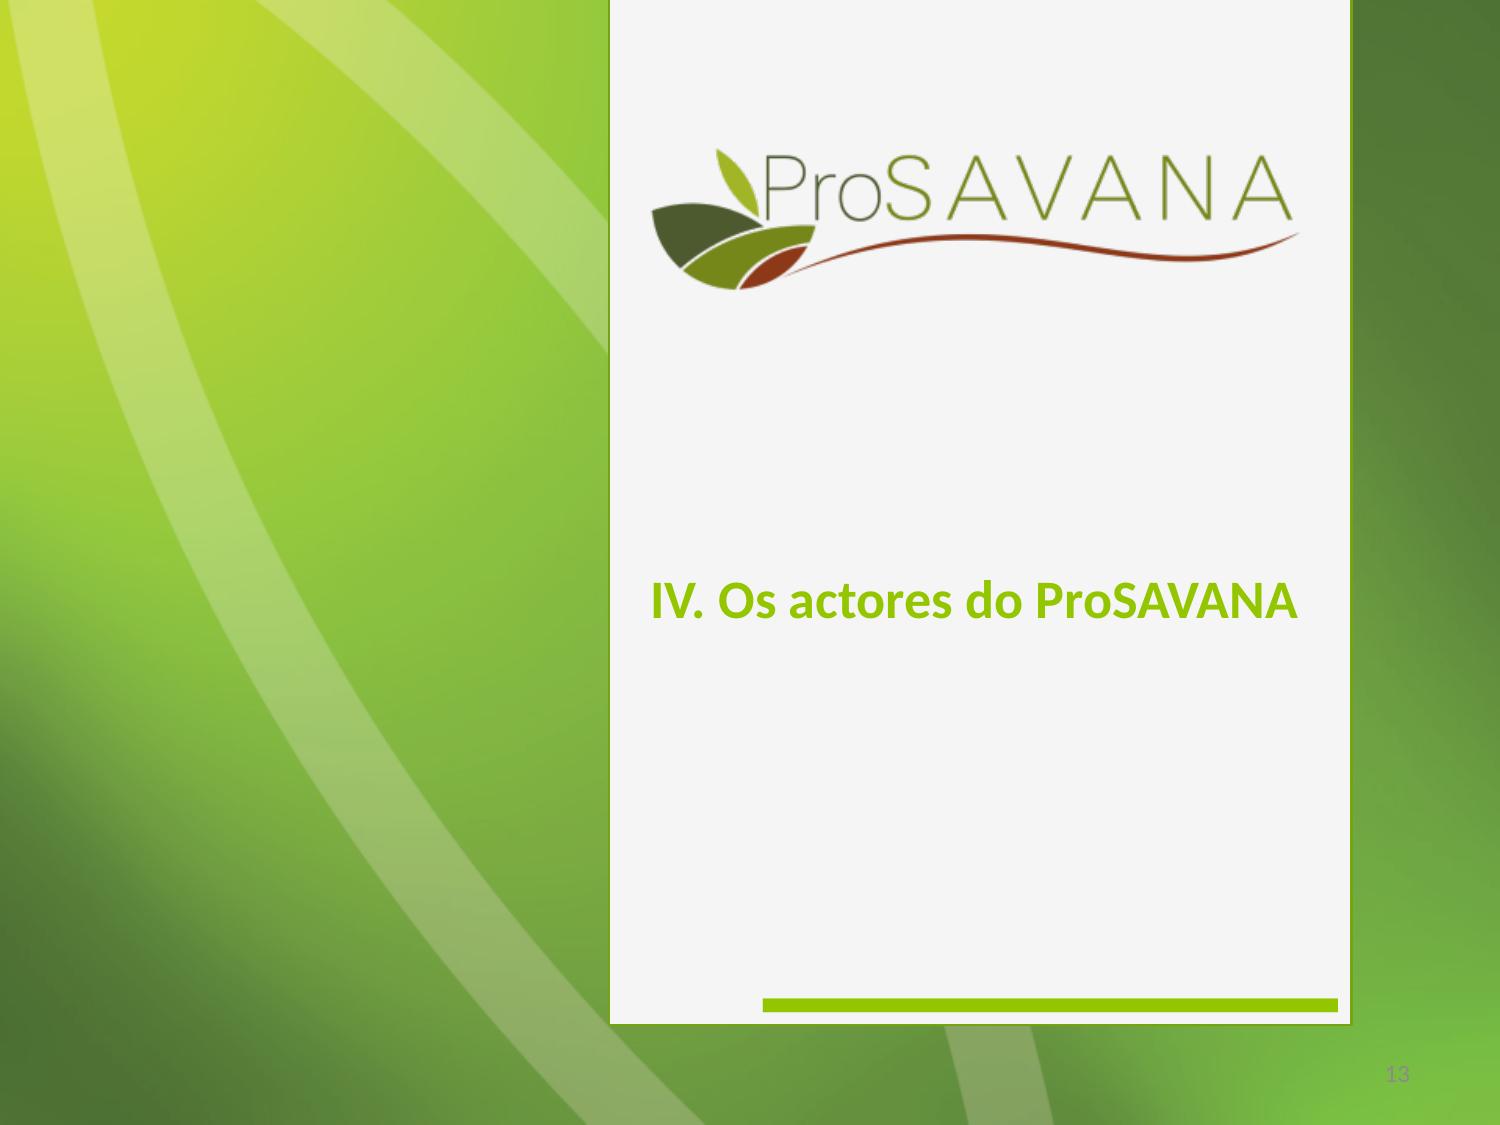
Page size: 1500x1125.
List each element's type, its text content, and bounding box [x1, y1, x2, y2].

picture [0, 0, 1500, 1125]
text_box 13 [1074, 1042, 1425, 1103]
picture [637, 138, 1316, 301]
title IV. Os actores do ProSAVANA [595, 394, 1354, 735]
